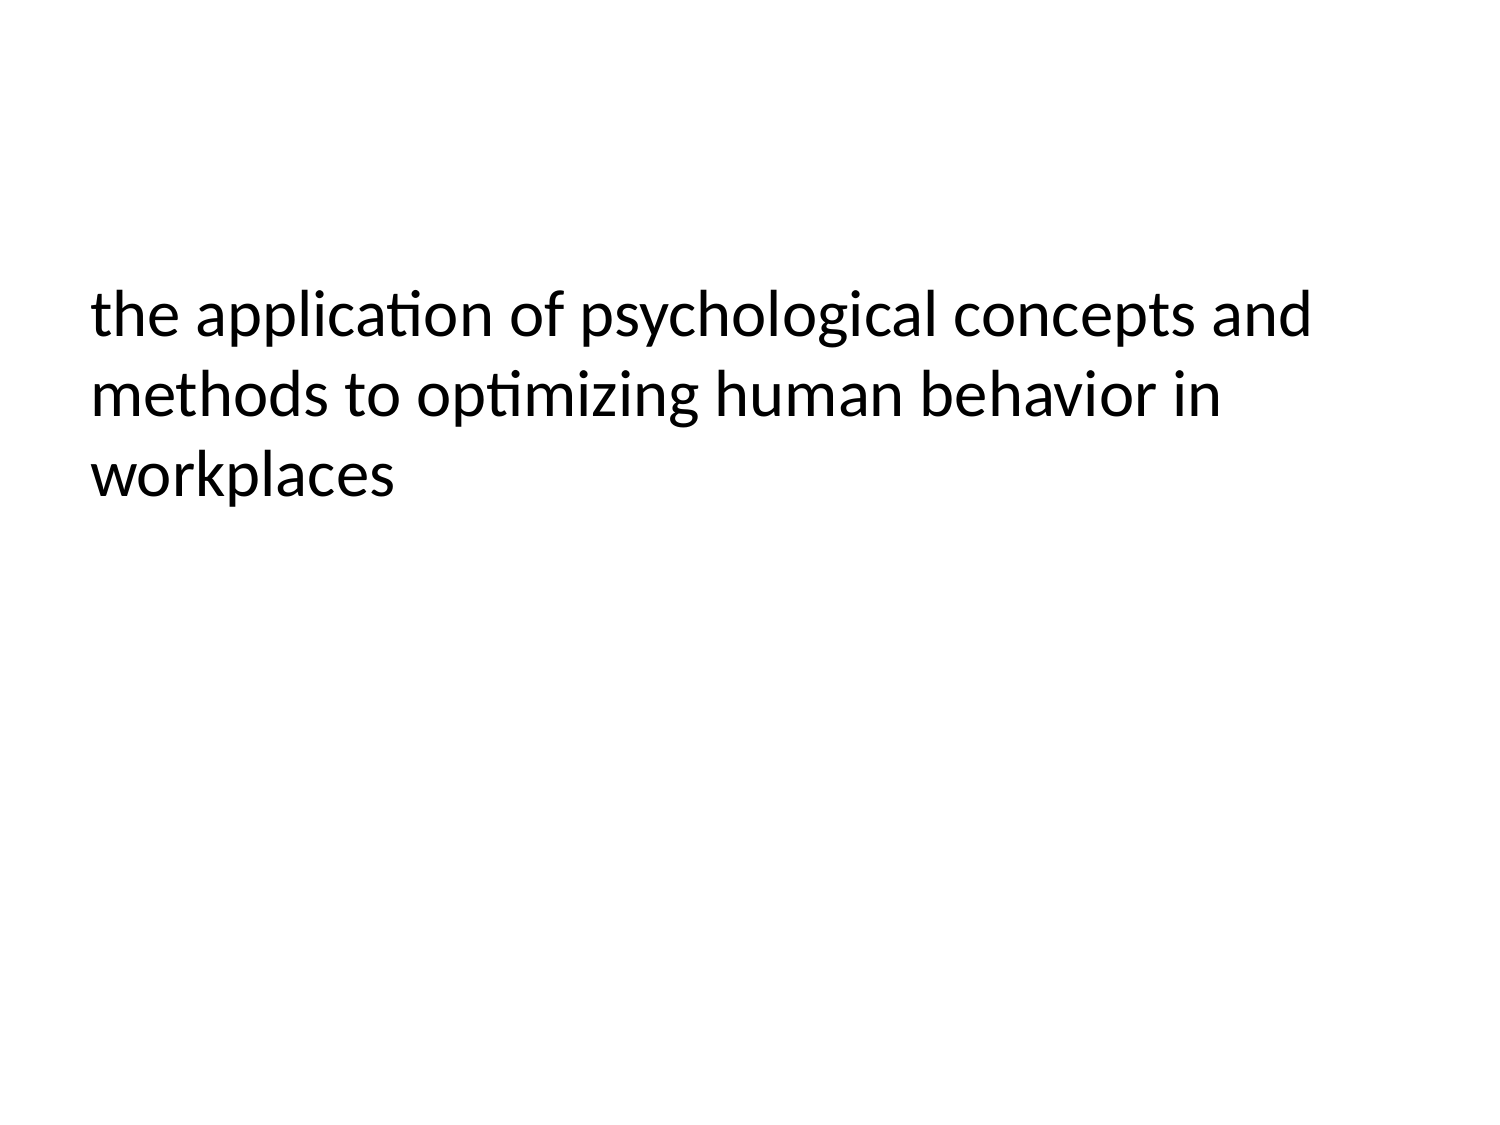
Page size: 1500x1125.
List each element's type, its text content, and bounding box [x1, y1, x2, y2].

list the application of psychological concepts and methods to optimizing human behavior in workplaces [75, 262, 1425, 1005]
